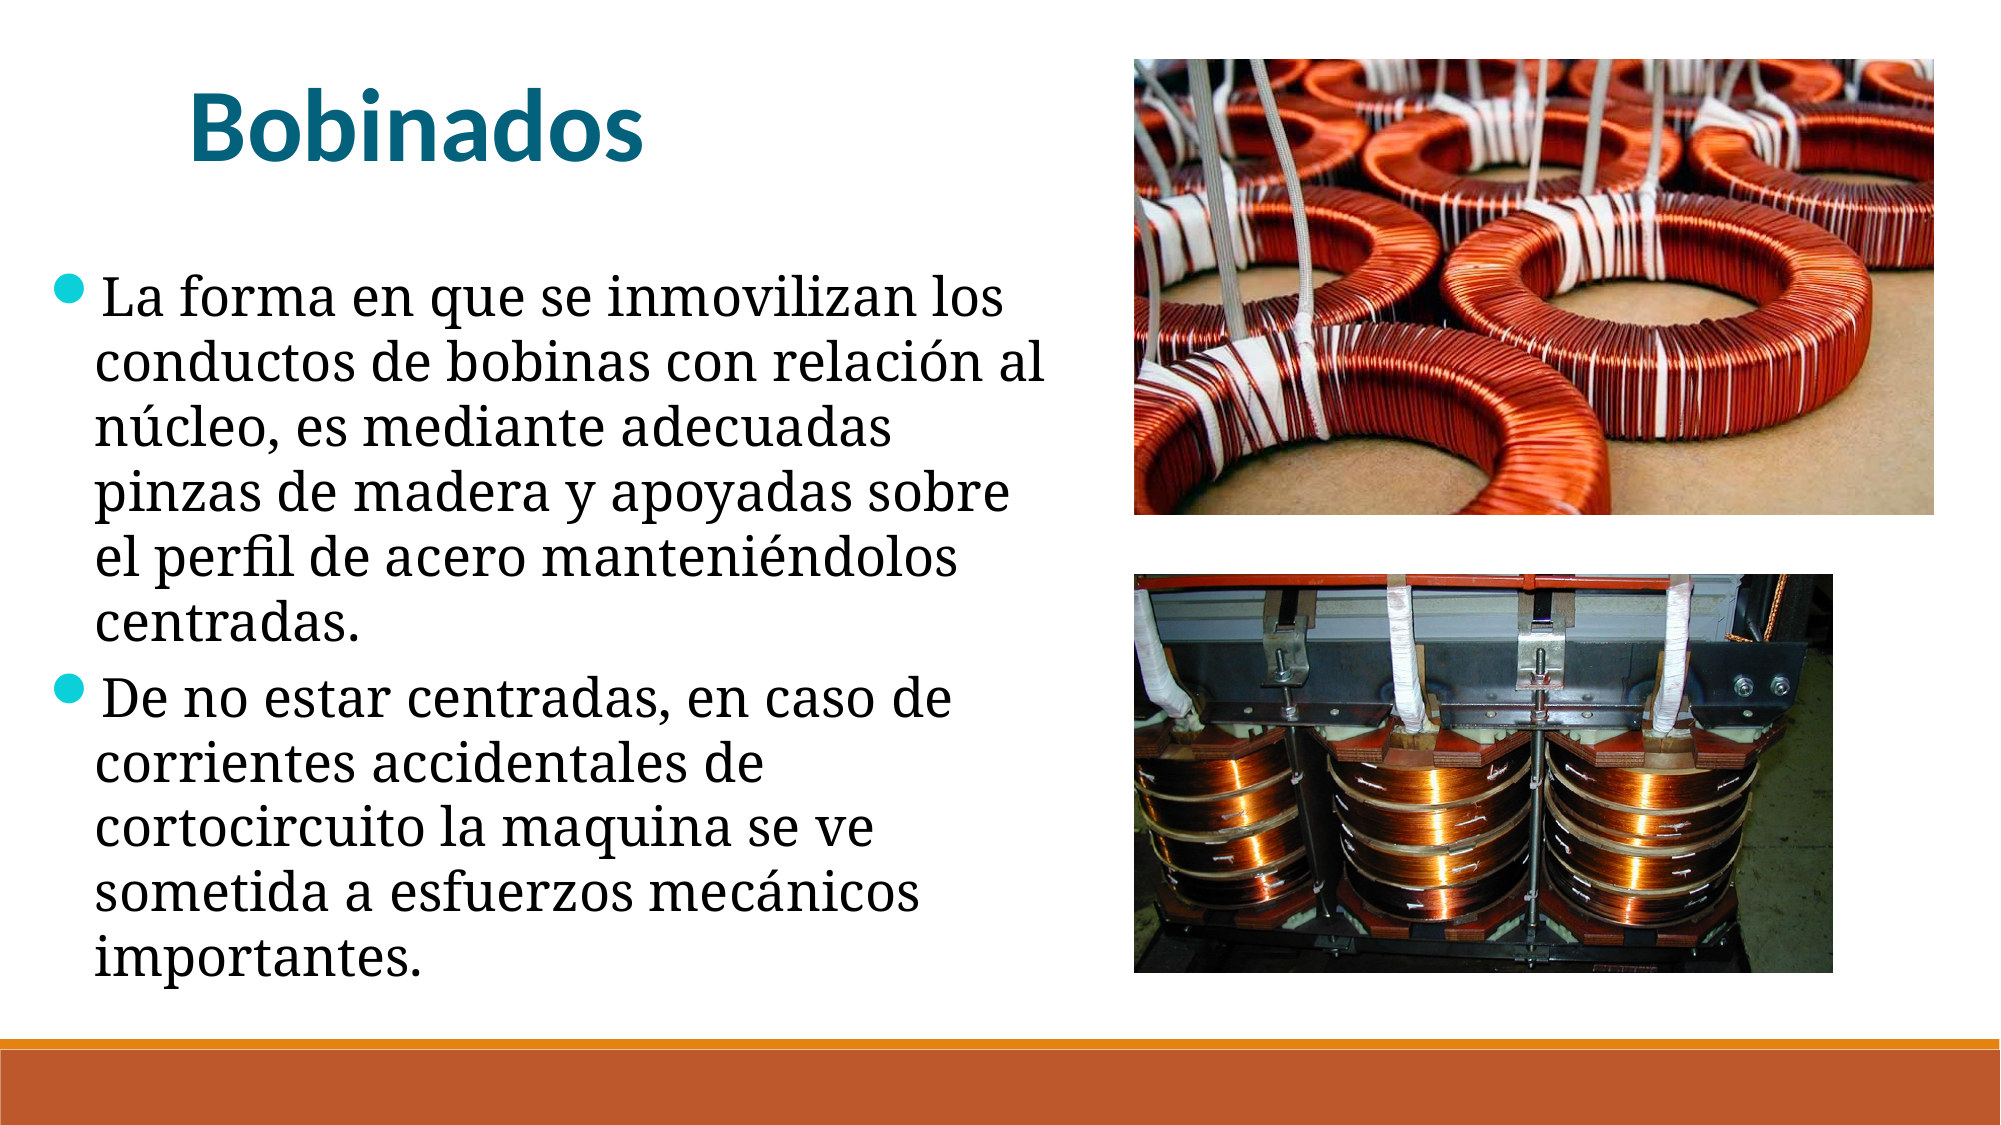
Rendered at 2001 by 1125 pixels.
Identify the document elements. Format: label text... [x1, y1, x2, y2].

text_box La forma en que se inmovilizan los conductos de bobinas con relación al núcleo, es mediante adecuadas pinzas de madera y apoyadas sobre el perfil de acero manteniéndolos centradas. De no estar centradas, en caso de corrientes accidentales de cortocircuito la maquina se ve sometida a esfuerzos mecánicos importantes. [34, 254, 1070, 894]
text_box Bobinados [139, 49, 742, 188]
picture [1134, 573, 1834, 973]
picture [1134, 59, 1935, 516]
